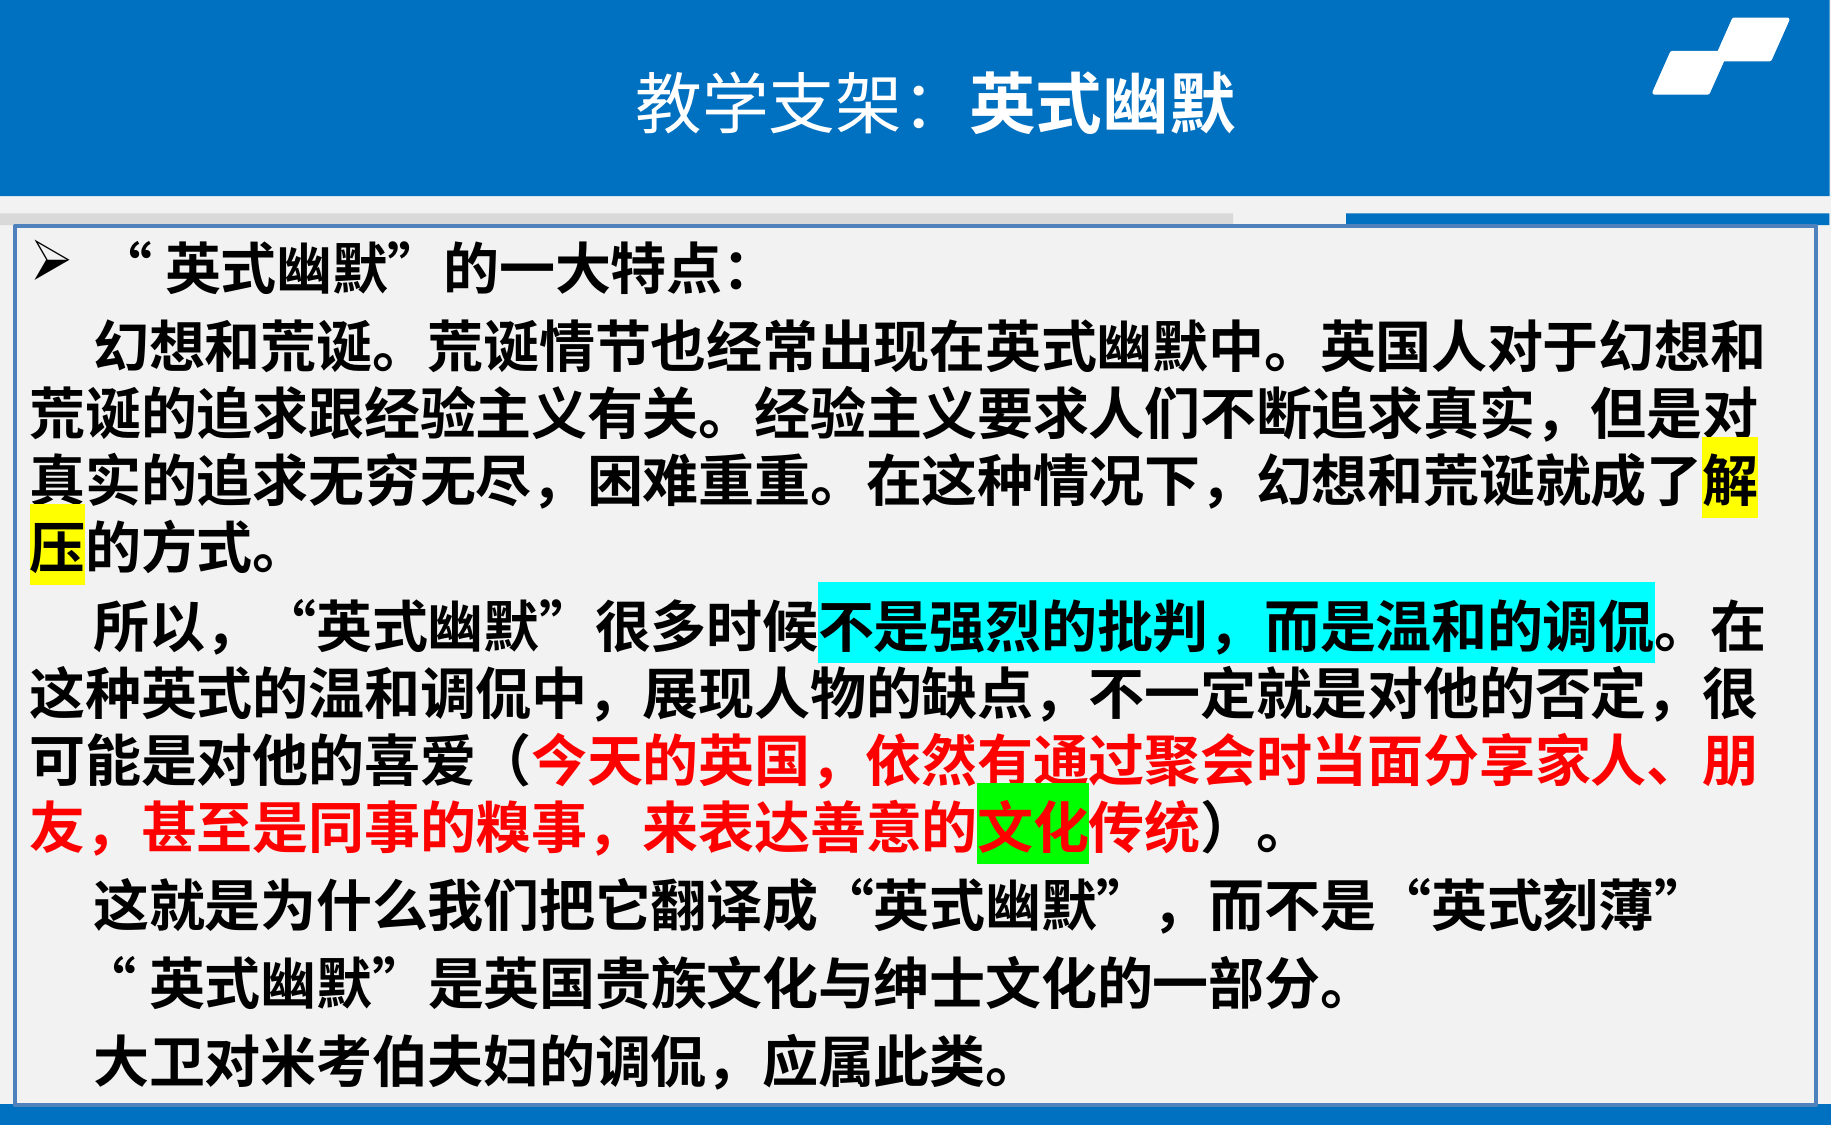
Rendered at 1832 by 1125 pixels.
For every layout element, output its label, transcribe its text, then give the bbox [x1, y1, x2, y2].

title 教学支架：英式幽默 [17, 30, 1831, 173]
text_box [1654, 19, 1788, 93]
list “英式幽默”的一大特点： 幻想和荒诞。荒诞情节也经常出现在英式幽默中。英国人对于幻想和荒诞的追求跟经验主义有关。经验主义要求人们不断追求真实，但是对真实的追求无穷无尽，困难重重。在这种情况下，幻想和荒诞就成了解压的方式。 所以，“英式幽默”很多时候不是强烈的批判，而是温和的调侃。在这种英式的温和调侃中，展现人物的缺点，不一定就是对他的否定，很可能是对他的喜爱（今天的英国，依然有通过聚会时当面分享家人、朋友，甚至是同事的糗事，来表达善意的文化传统）。 这就是为什么我们把它翻译成“英式幽默”，而不是“英式刻薄” “英式幽默”是英国贵族文化与绅士文化的一部分。 大卫对米考伯夫妇的调侃，应属此类。 [13, 224, 1818, 1107]
